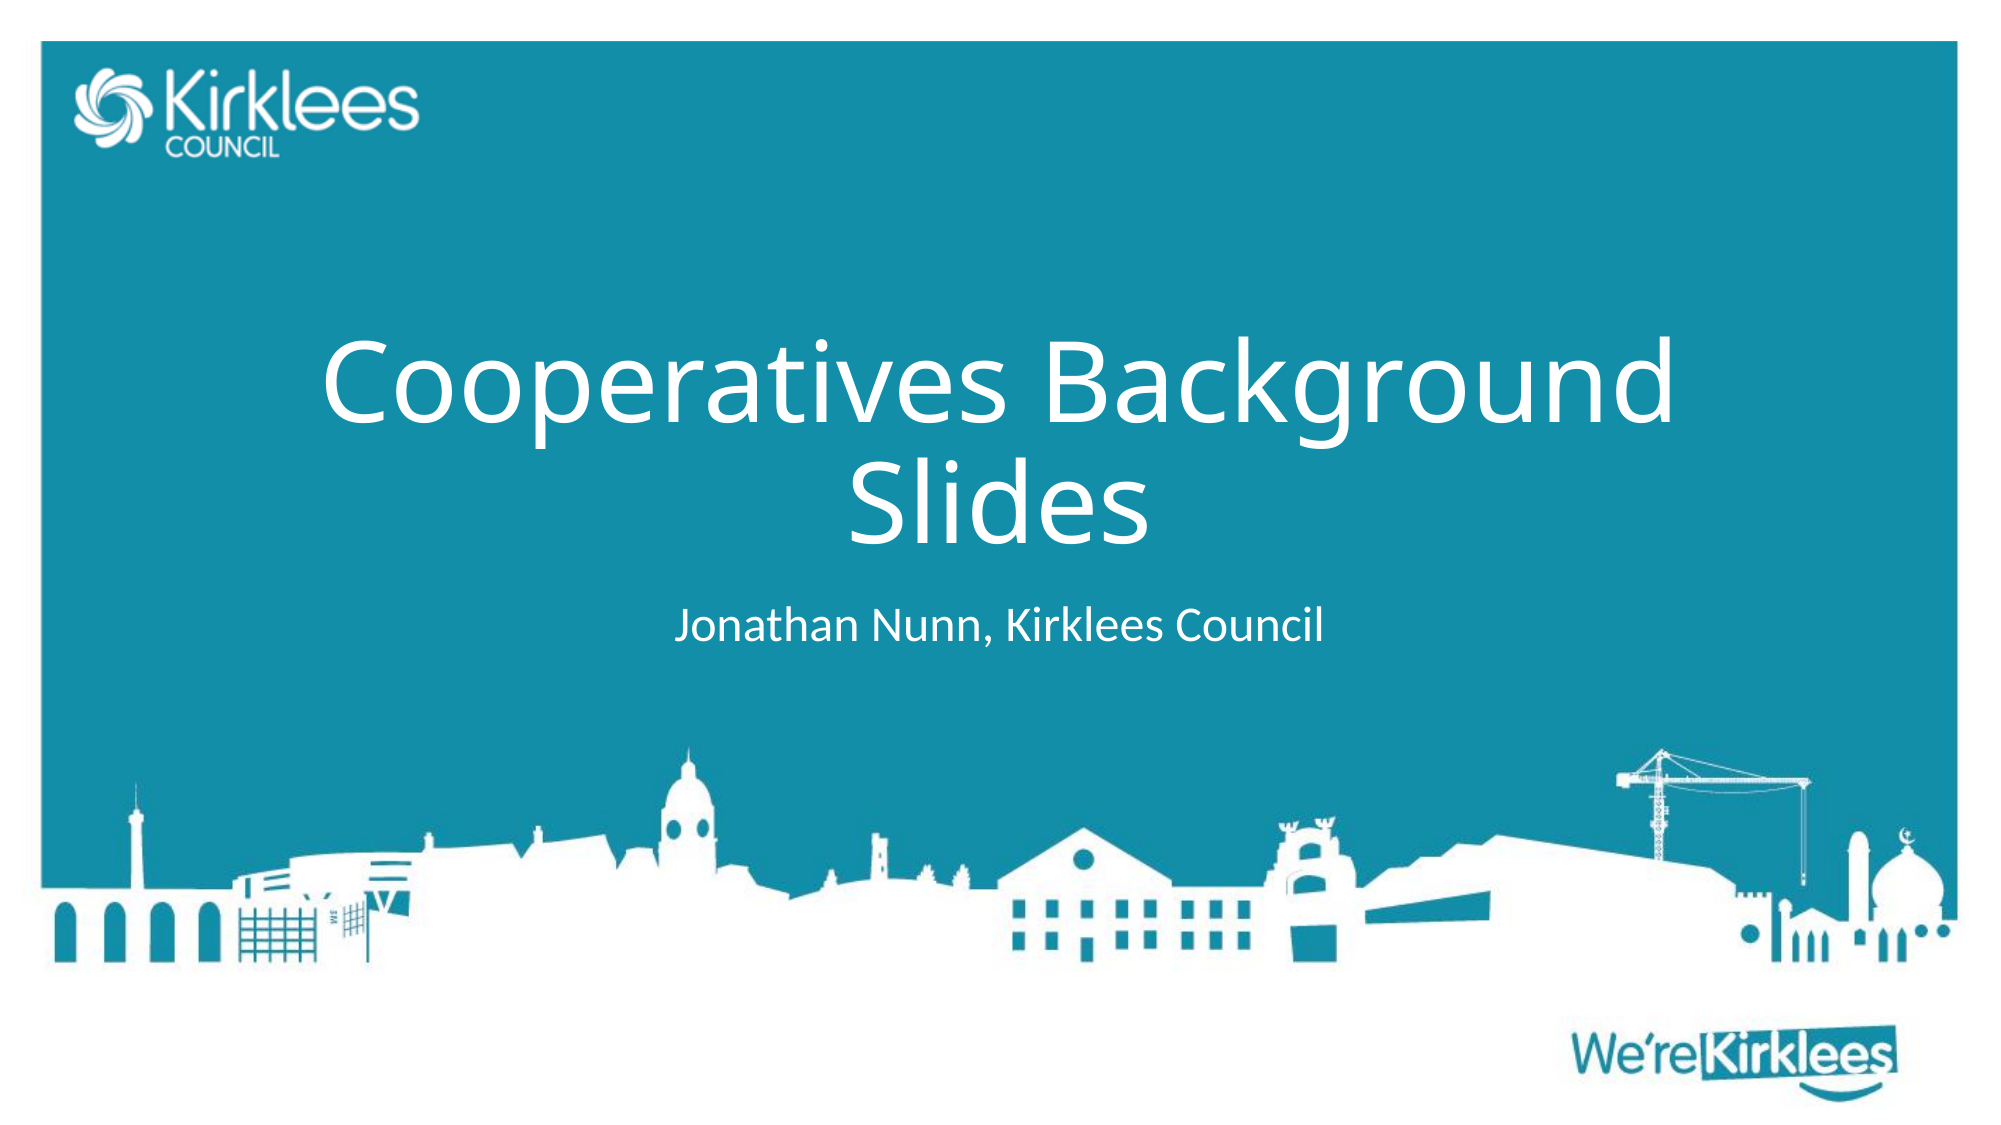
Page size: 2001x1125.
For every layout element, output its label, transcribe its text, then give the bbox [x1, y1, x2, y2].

picture [0, 42, 2000, 1125]
subtitle Jonathan Nunn, Kirklees Council [249, 590, 1750, 863]
title Cooperatives Background Slides [249, 184, 1750, 576]
